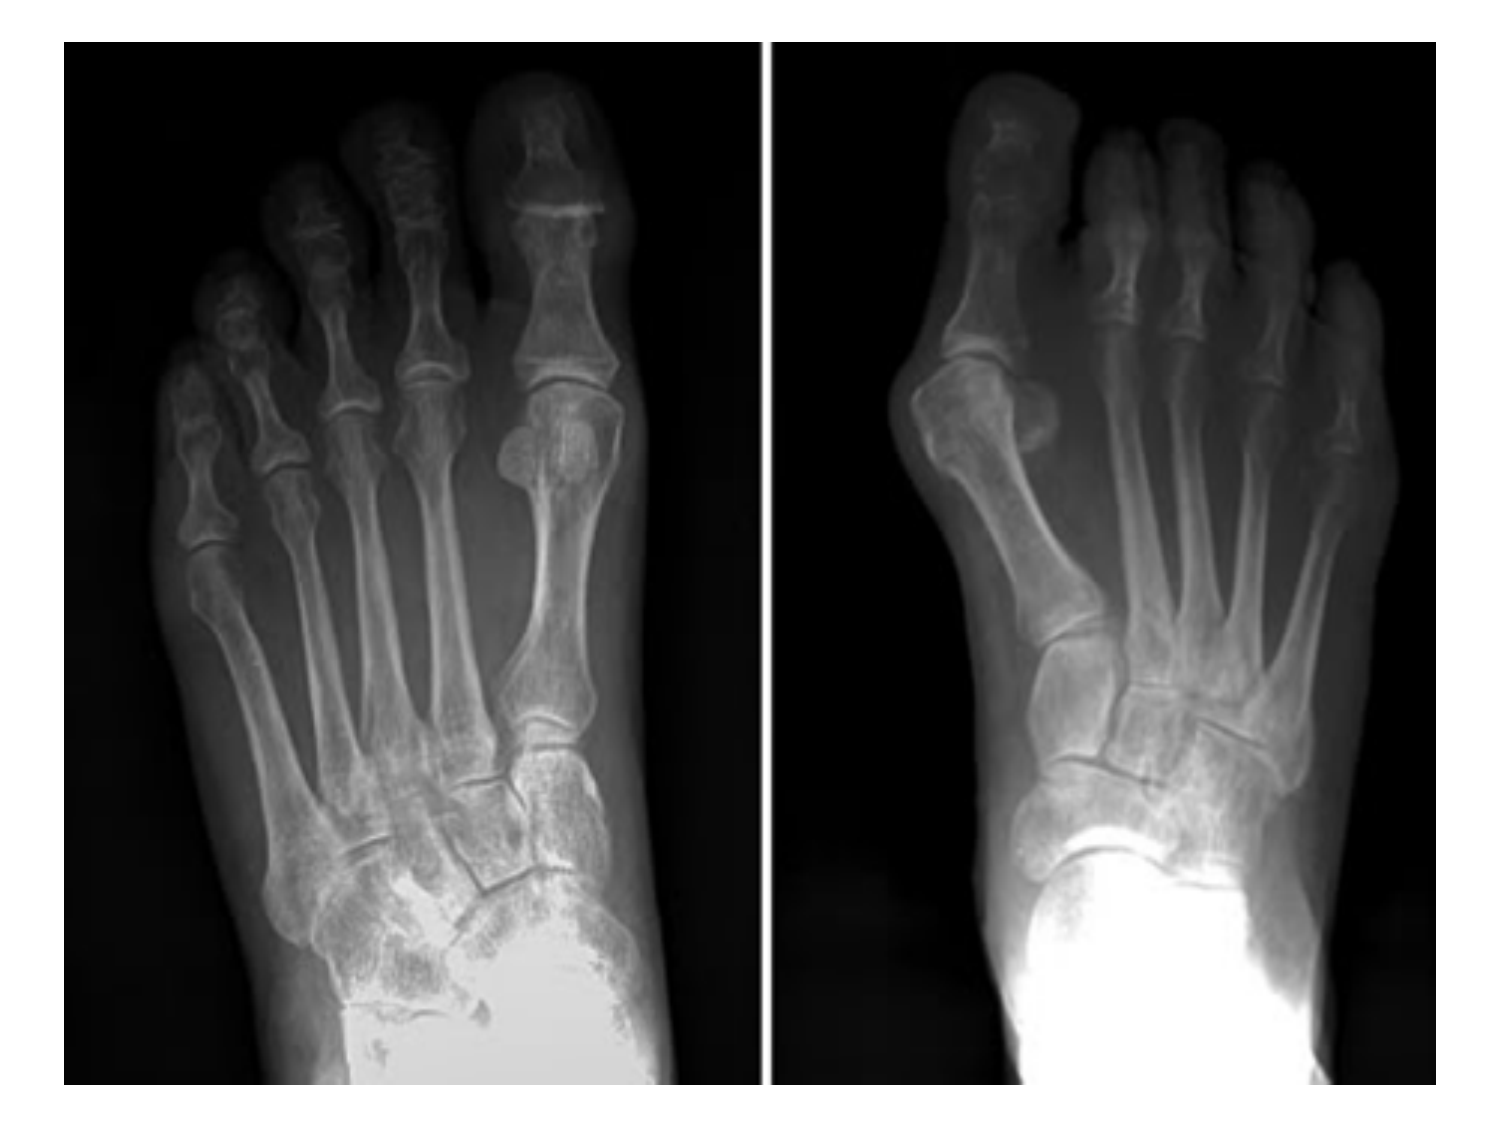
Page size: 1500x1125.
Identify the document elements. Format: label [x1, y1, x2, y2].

list [64, 42, 1436, 1085]
